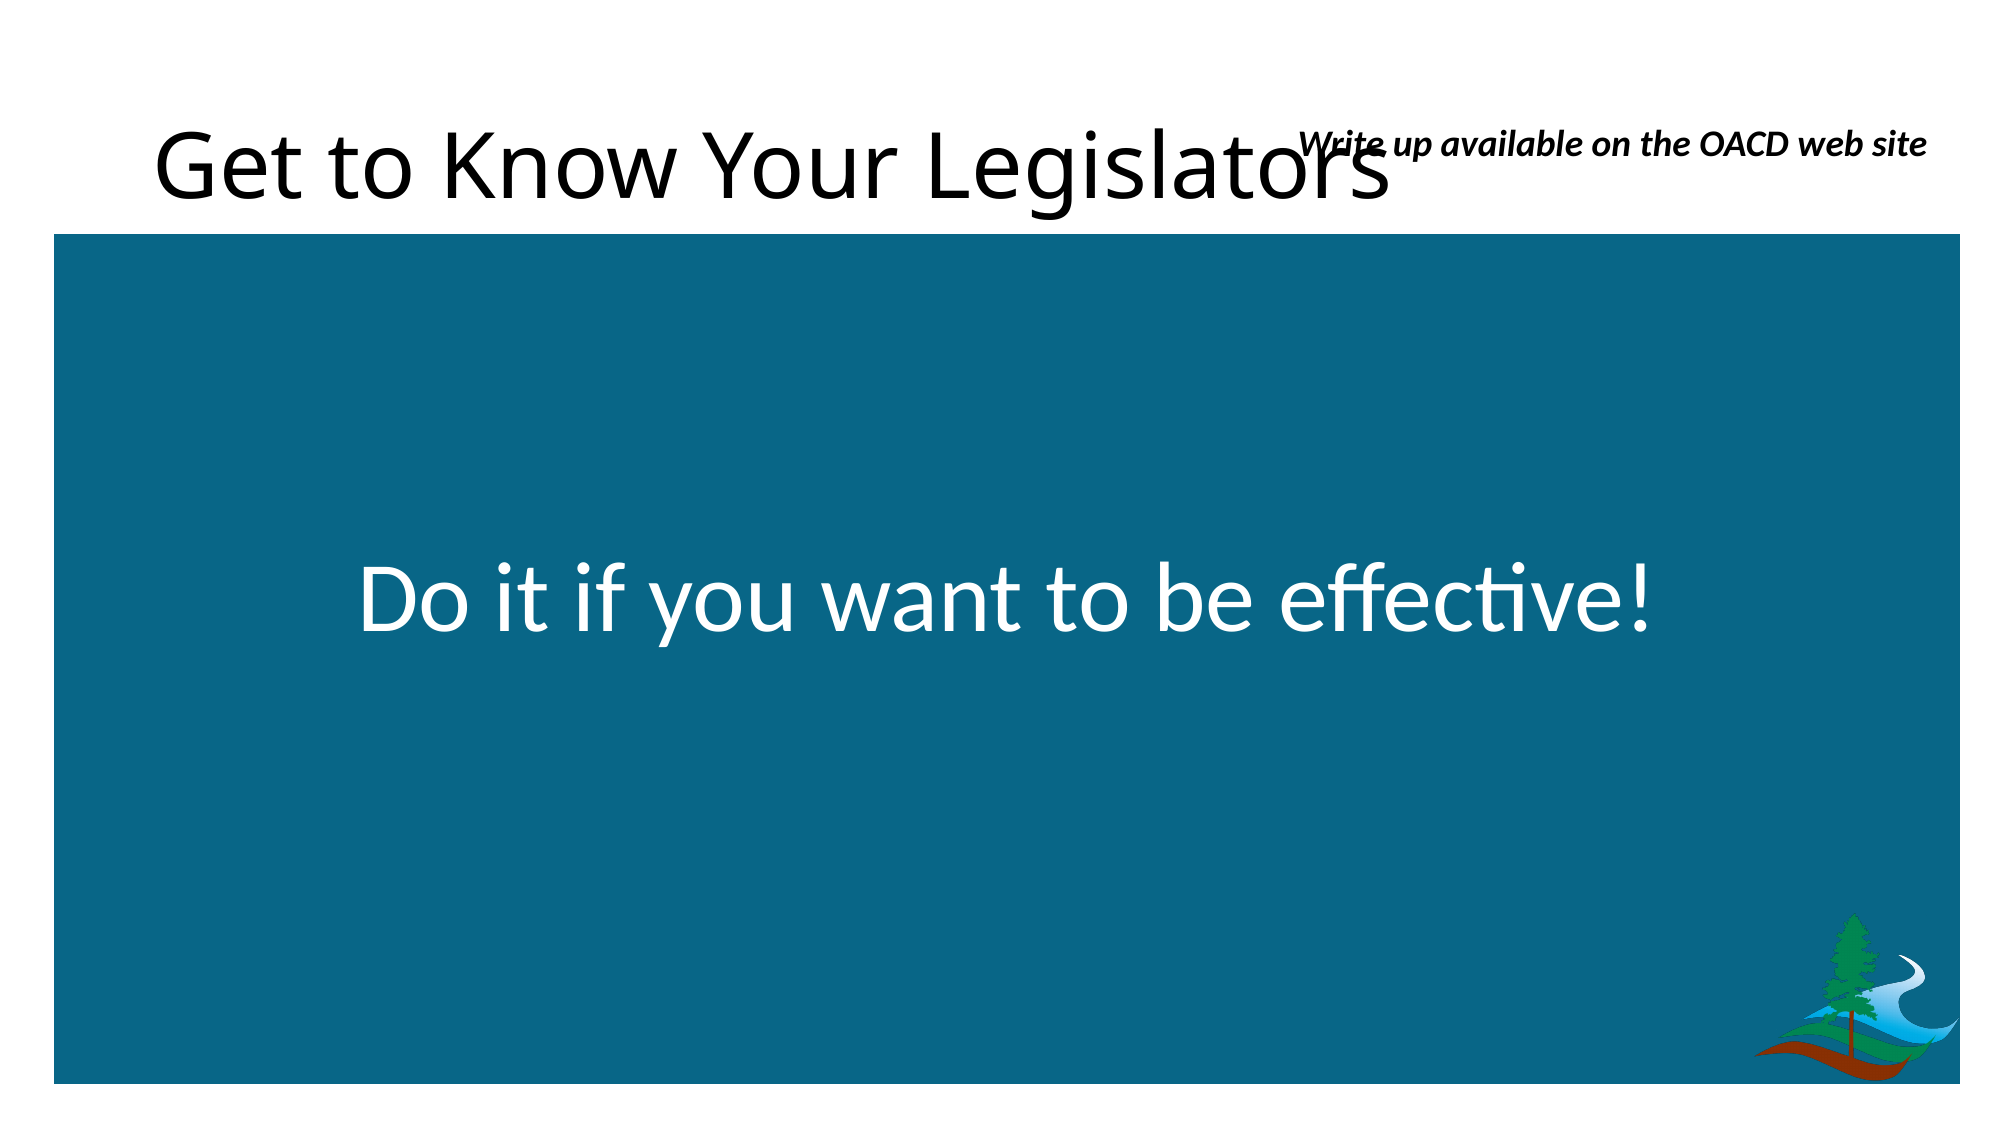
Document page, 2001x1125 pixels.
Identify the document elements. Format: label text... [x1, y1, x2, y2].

picture [1761, 915, 1954, 1080]
title Get to Know Your Legislators [137, 59, 1863, 278]
text_box Write up available on the OACD web site [1282, 112, 1944, 172]
text_box Do it if you want to be effective! [54, 234, 1960, 1084]
